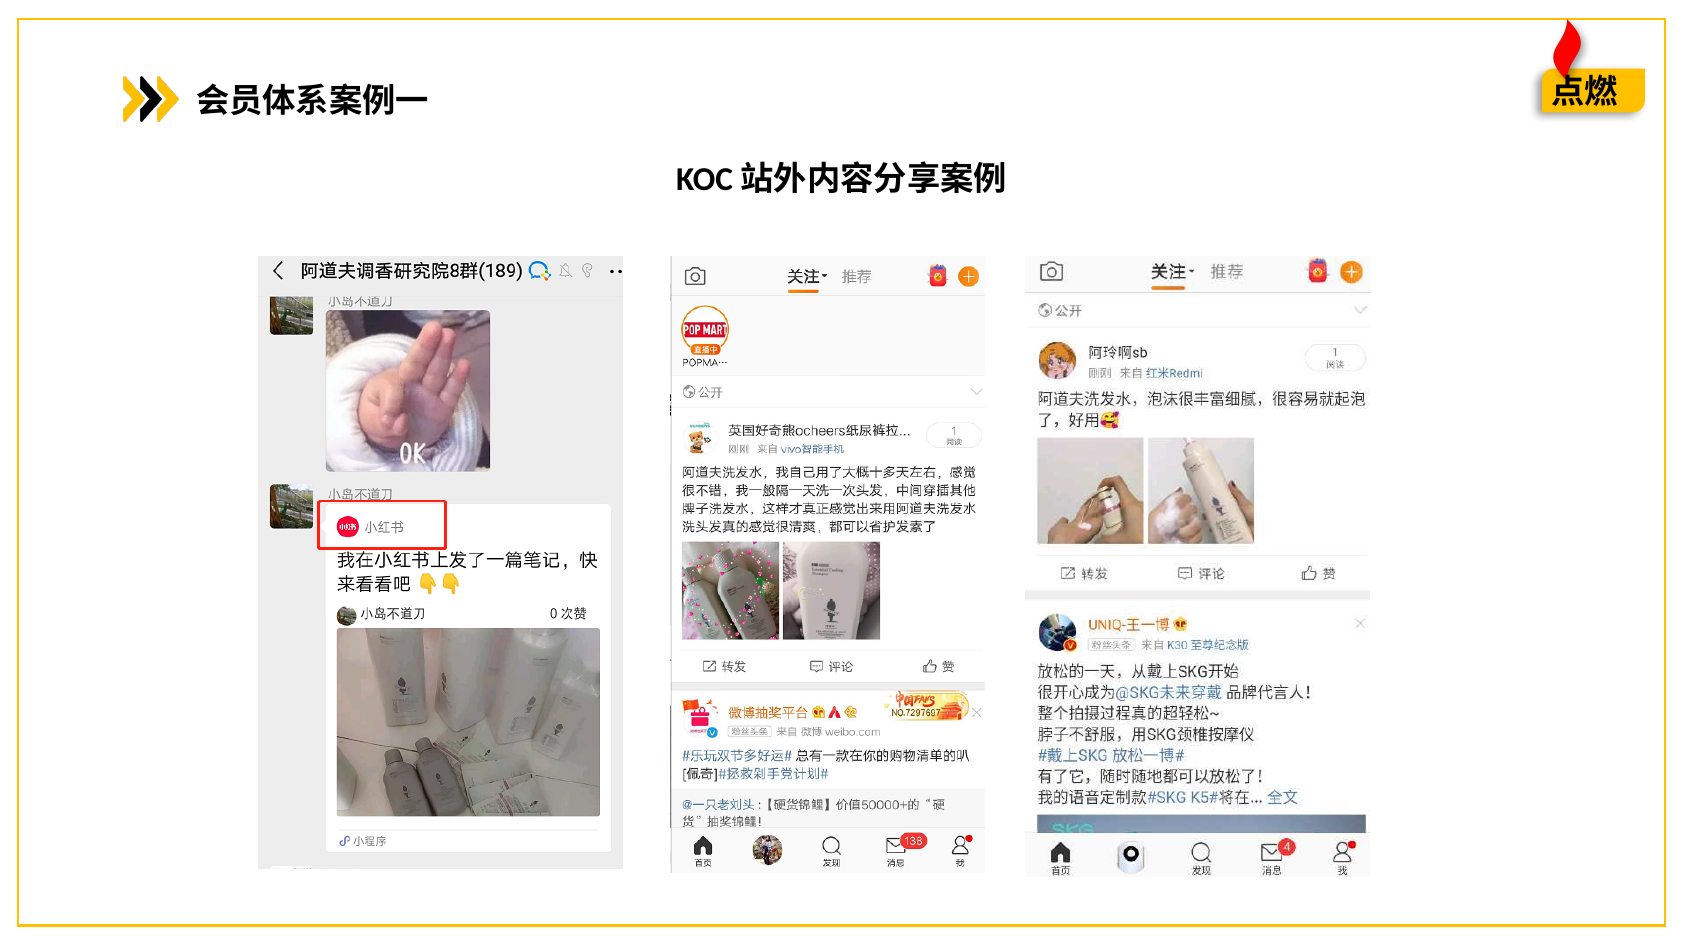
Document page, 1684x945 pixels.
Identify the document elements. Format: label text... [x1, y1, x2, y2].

picture [670, 256, 985, 873]
picture [258, 256, 623, 869]
picture [1025, 256, 1370, 877]
text_box [17, 18, 1666, 927]
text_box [1536, 19, 1645, 118]
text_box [123, 76, 180, 122]
text_box KOC站外内容分享案例 [489, 149, 1194, 205]
